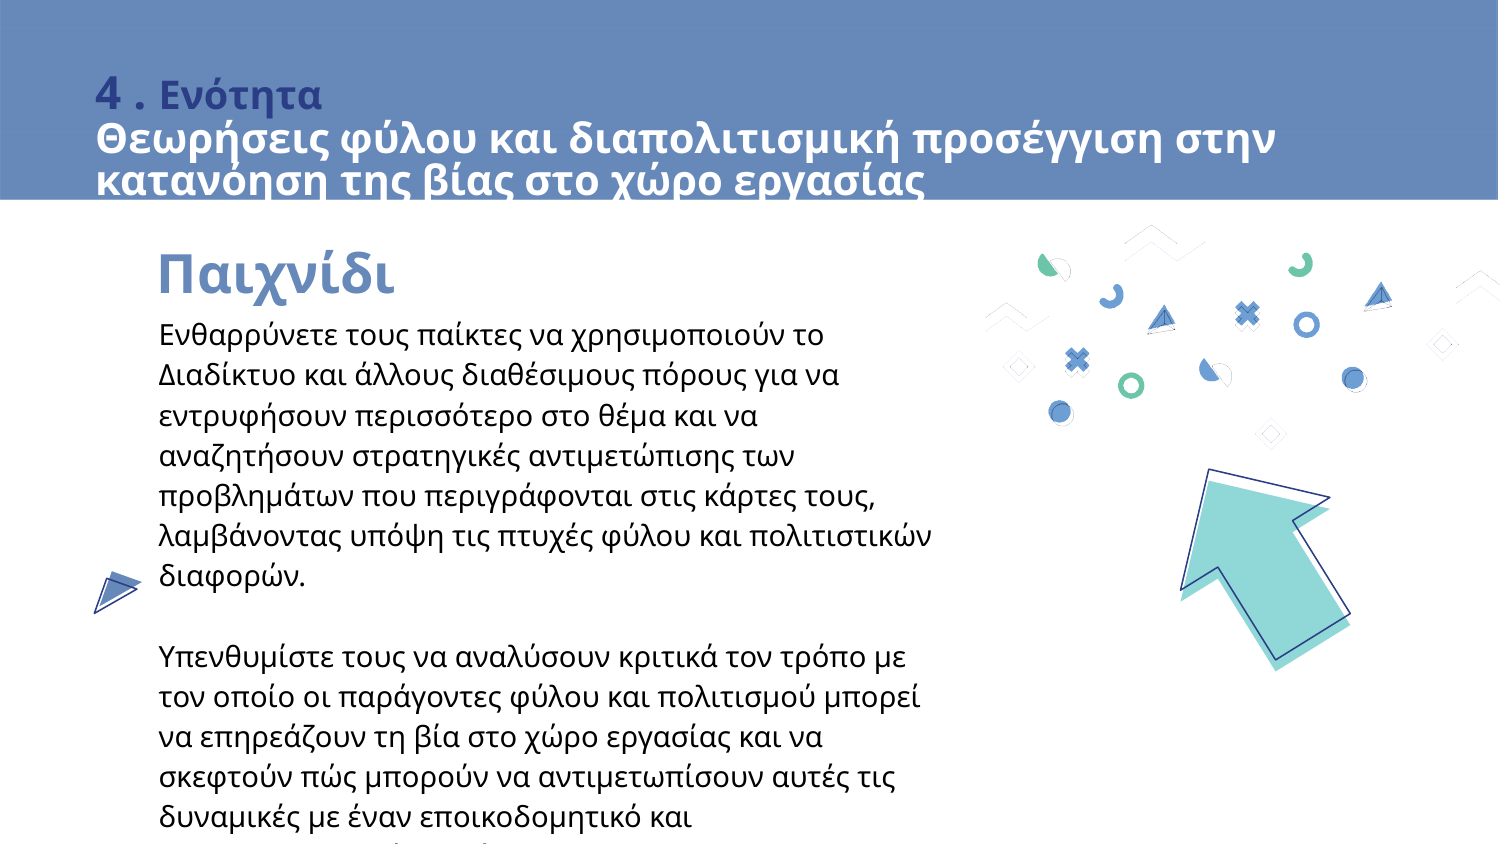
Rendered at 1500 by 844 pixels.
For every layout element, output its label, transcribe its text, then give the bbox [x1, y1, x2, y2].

text_box [1180, 568, 1351, 672]
text_box Ενθαρρύνετε τους παίκτες να χρησιμοποιούν το Διαδίκτυο και άλλους διαθέσιμους πόρους για να εντρυφήσουν περισσότερο στο θέμα και να αναζητήσουν στρατηγικές αντιμετώπισης των προβλημάτων που περιγράφονται στις κάρτες τους, λαμβάνοντας υπόψη τις πτυχές φύλου και πολιτιστικών διαφορών. Υπενθυμίστε τους να αναλύσουν κριτικά τον τρόπο με τον οποίο οι παράγοντες φύλου και πολιτισμού μπορεί να επηρεάζουν τη βία στο χώρο εργασίας και να σκεφτούν πώς μπορούν να αντιμετωπίσουν αυτές τις δυναμικές με έναν εποικοδομητικό και ευαισθητοποιημένο τρόπο. [121, 296, 953, 844]
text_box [93, 570, 143, 625]
picture [0, 0, 1500, 201]
text_box [1180, 469, 1351, 660]
picture [973, 224, 1500, 450]
text_box Παιχνίδι [141, 214, 517, 320]
text_box [1294, 506, 1330, 529]
